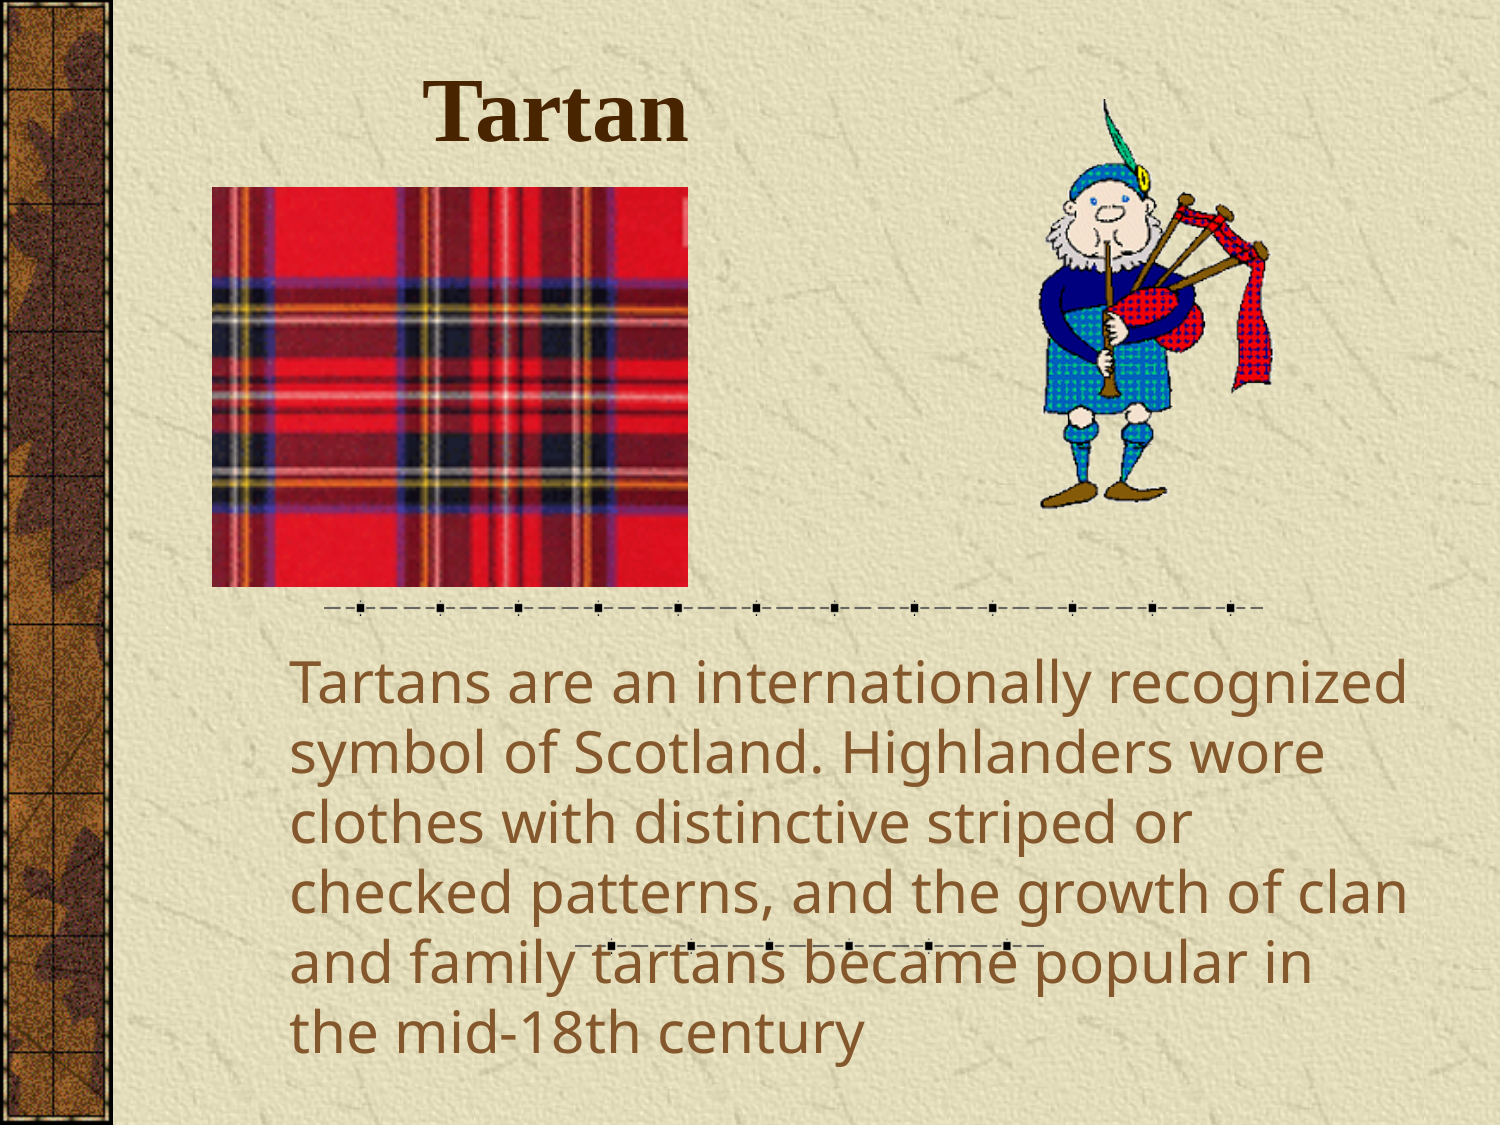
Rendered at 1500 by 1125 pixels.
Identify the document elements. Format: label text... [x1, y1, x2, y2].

text_box Tartans are an internationally recognized symbol of Scotland. Highlanders wore clothes with distinctive striped or checked patterns, and the growth of clan and family tartans became popular in the mid-18th century [275, 637, 1425, 1073]
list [212, 187, 688, 587]
picture [0, 0, 1500, 1125]
title Tartan [407, 42, 808, 168]
